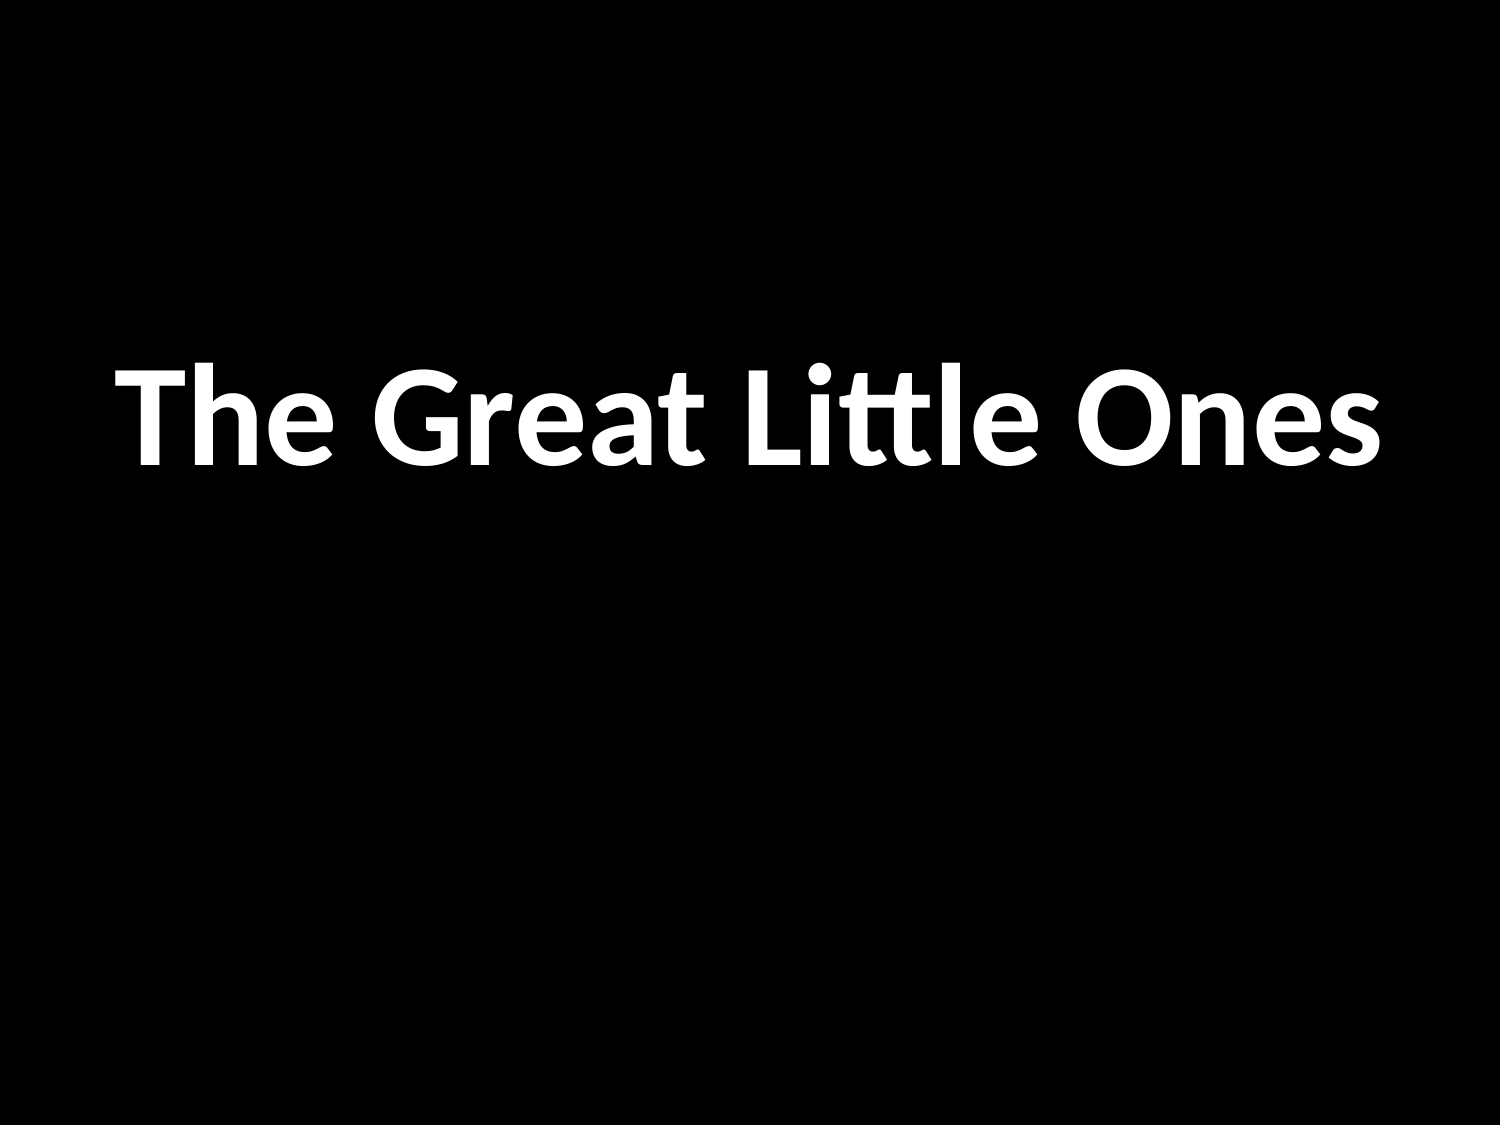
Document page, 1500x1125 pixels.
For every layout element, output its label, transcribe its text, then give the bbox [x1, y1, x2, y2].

text_box The Great Little Ones [0, 312, 1500, 503]
